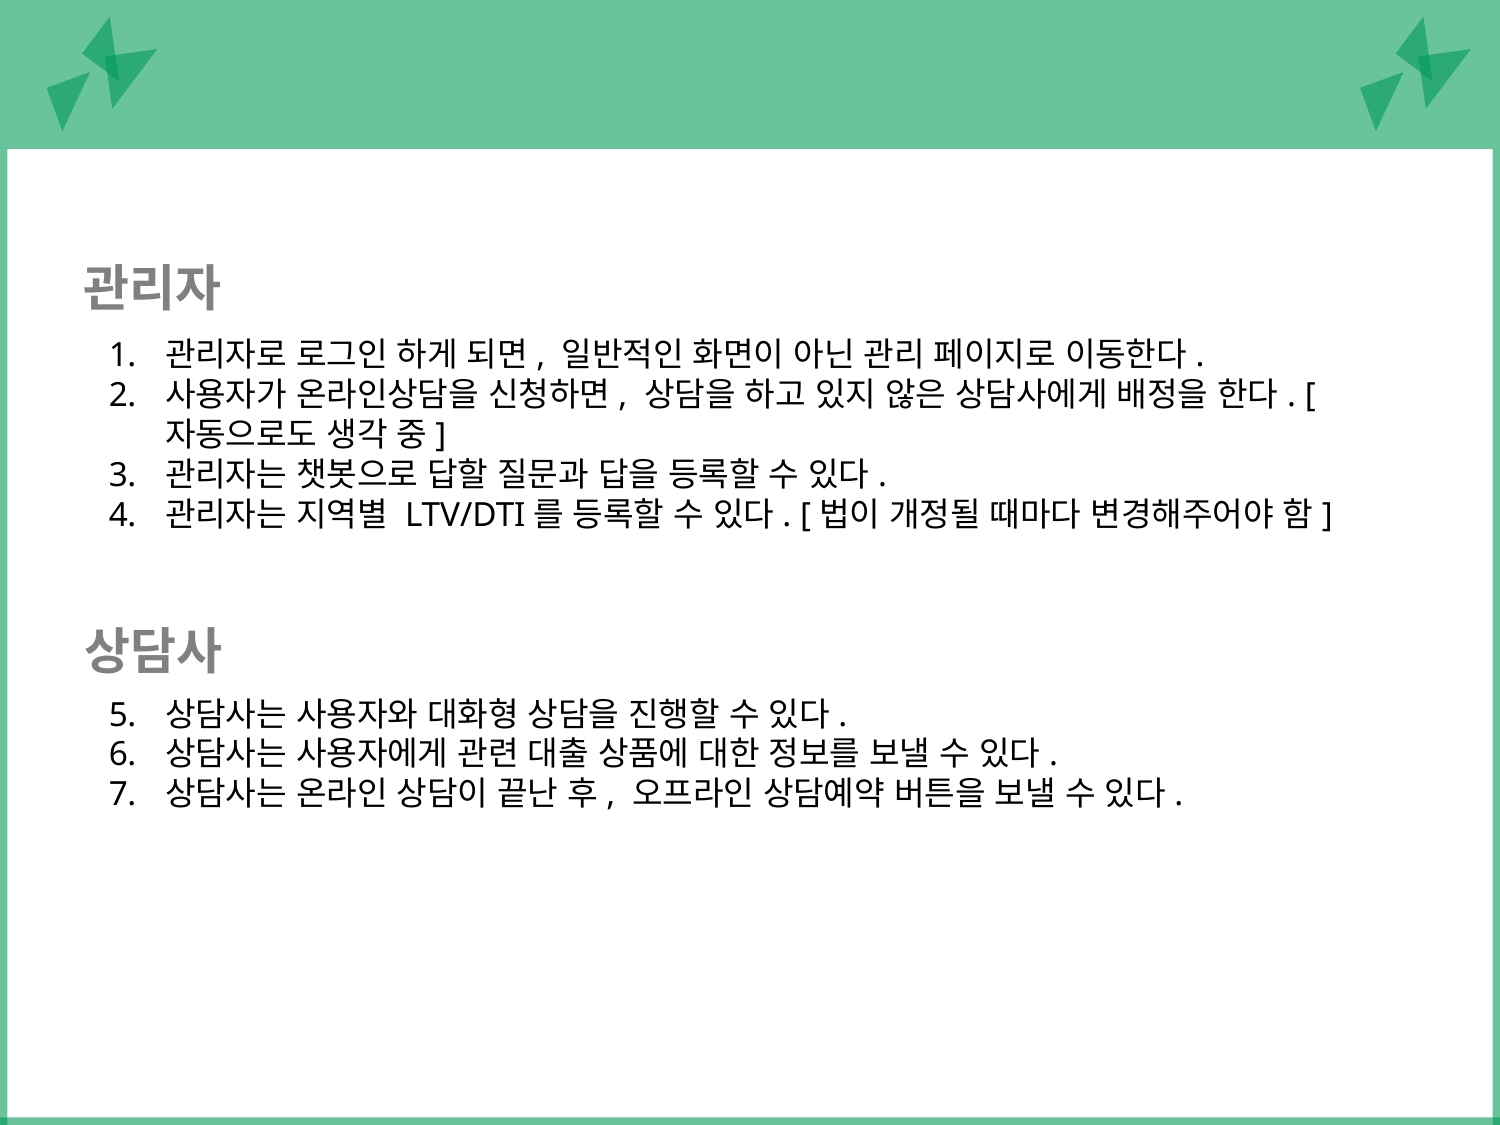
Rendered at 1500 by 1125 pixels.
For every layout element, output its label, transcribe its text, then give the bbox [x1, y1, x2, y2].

text_box 상담사 [69, 612, 238, 688]
text_box [0, 1115, 1500, 1125]
text_box [1490, 147, 1500, 1115]
text_box [0, 0, 1500, 151]
text_box 관리자 [68, 249, 250, 325]
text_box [1366, 25, 1475, 125]
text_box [52, 25, 162, 125]
text_box 요구사항 분석 – 관리자 / 상담사 [236, 65, 1070, 151]
text_box 관리자로 로그인 하게 되면, 일반적인 화면이 아닌 관리 페이지로 이동한다. 사용자가 온라인상담을 신청하면, 상담을 하고 있지 않은 상담사에게 배정을 한다. [자동으로도 생각 중] 관리자는 챗봇으로 답할 질문과 답을 등록할 수 있다. 관리자는 지역별 LTV/DTI를 등록할 수 있다. [법이 개정될 때마다 변경해주어야 함] 상담사는 사용자와 대화형 상담을 진행할 수 있다. 상담사는 사용자에게 관련 대출 상품에 대한 정보를 보낼 수 있다. 상담사는 온라인 상담이 끝난 후, 오프라인 상담예약 버튼을 보낼 수 있다. [93, 325, 1406, 860]
text_box 6 [115, 31, 296, 182]
text_box [0, 147, 10, 1115]
